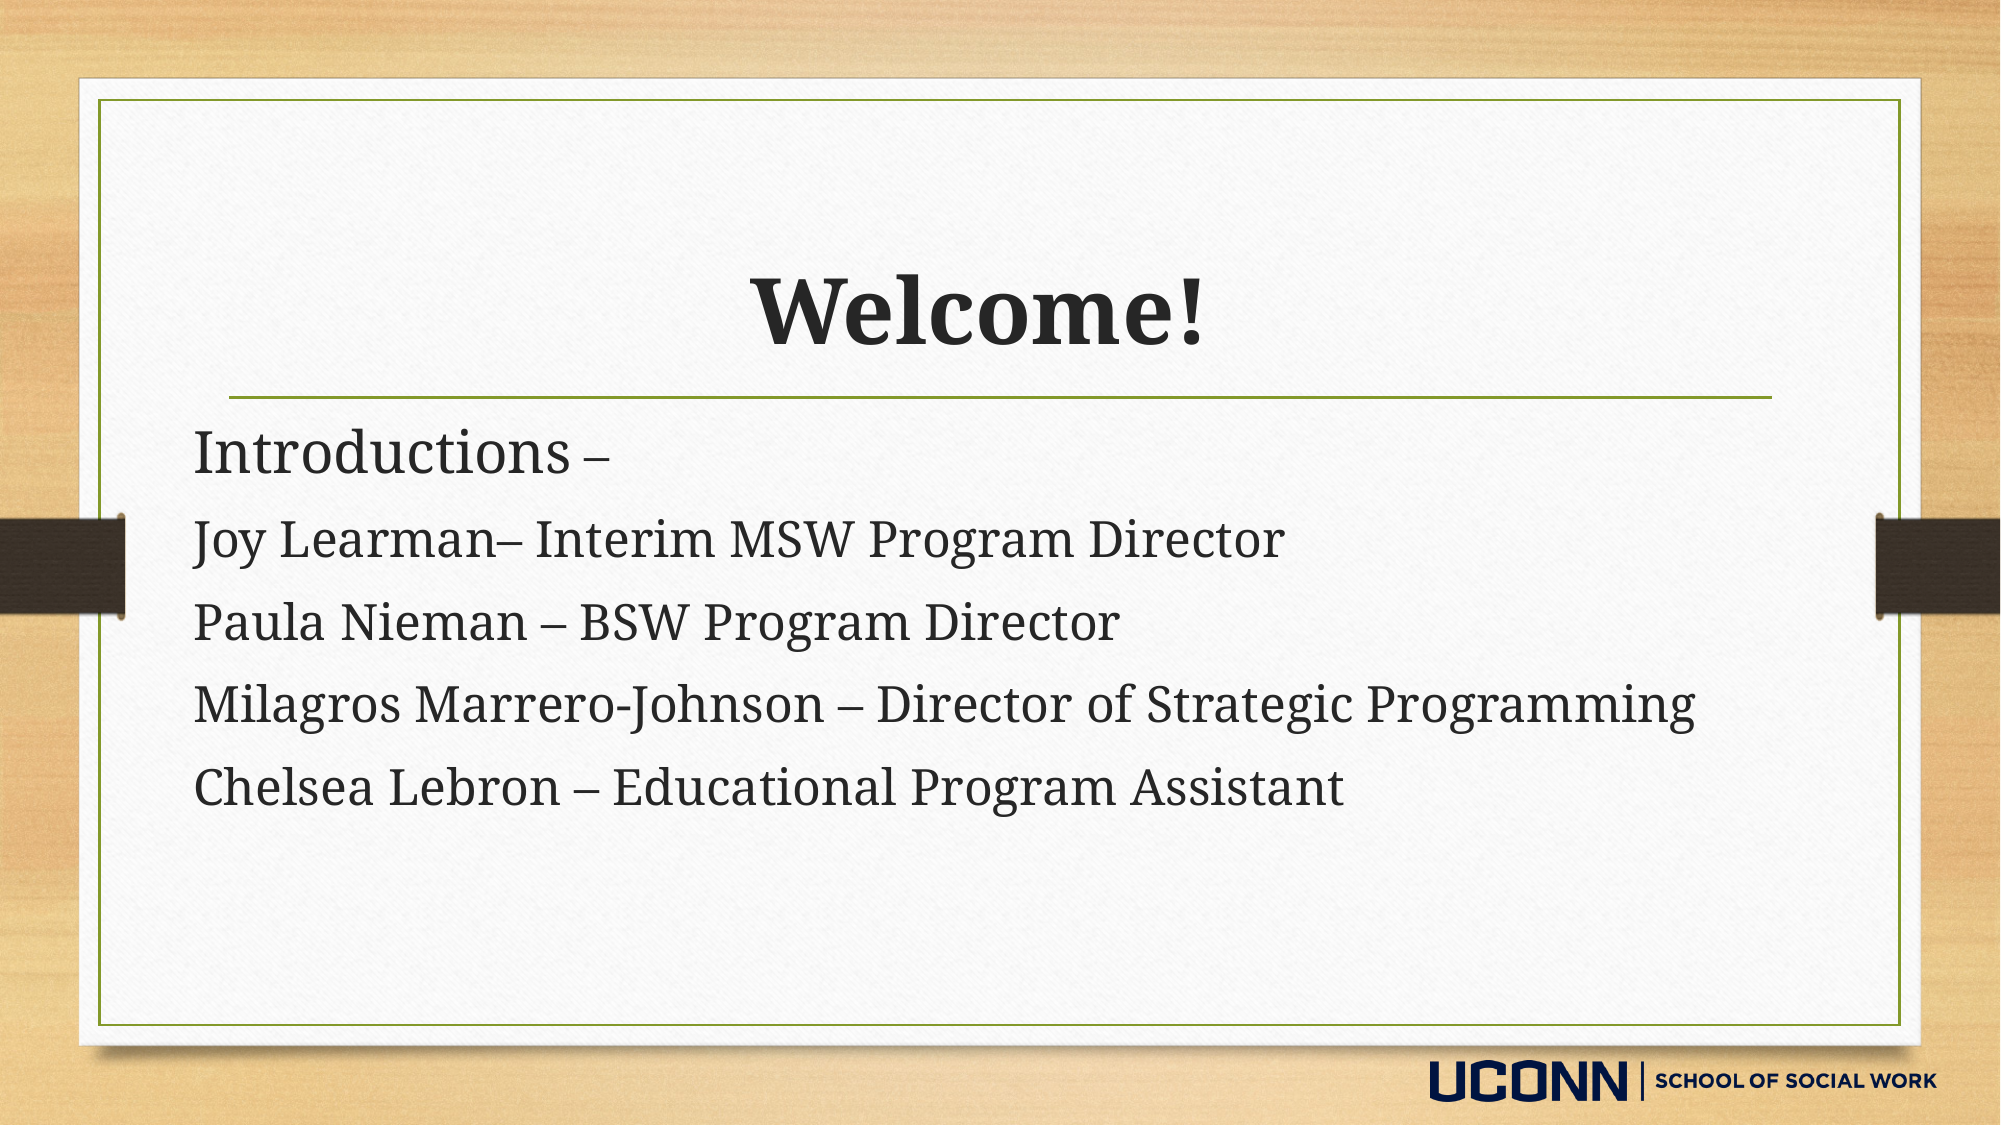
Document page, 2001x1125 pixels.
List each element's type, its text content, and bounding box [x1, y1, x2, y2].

title Welcome! [146, 221, 1814, 394]
list Introductions – Joy Learman– Interim MSW Program Director Paula Nieman – BSW Program Director Milagros Marrero-Johnson – Director of Strategic Programming Chelsea Lebron – Educational Program Assistant [178, 408, 1845, 1055]
picture [0, 0, 2001, 1125]
